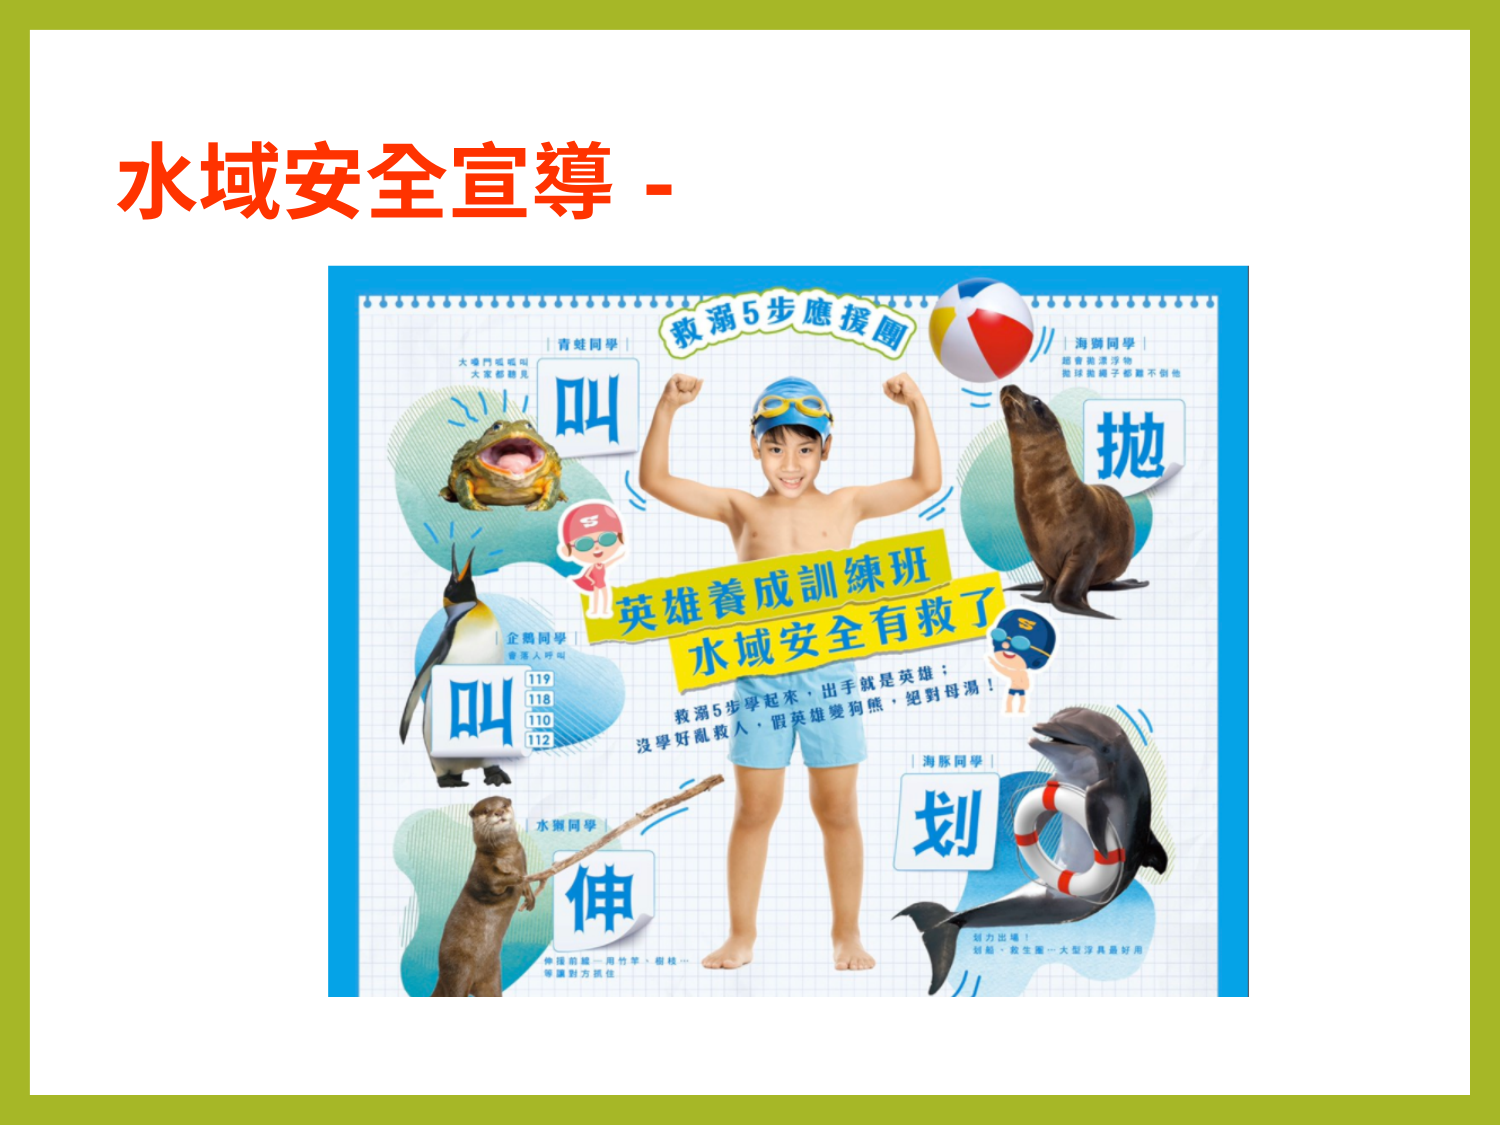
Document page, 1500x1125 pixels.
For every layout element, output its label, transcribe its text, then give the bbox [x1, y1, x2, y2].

picture [312, 254, 1260, 998]
title 水域安全宣導- [100, 78, 703, 293]
picture [356, 275, 1219, 998]
